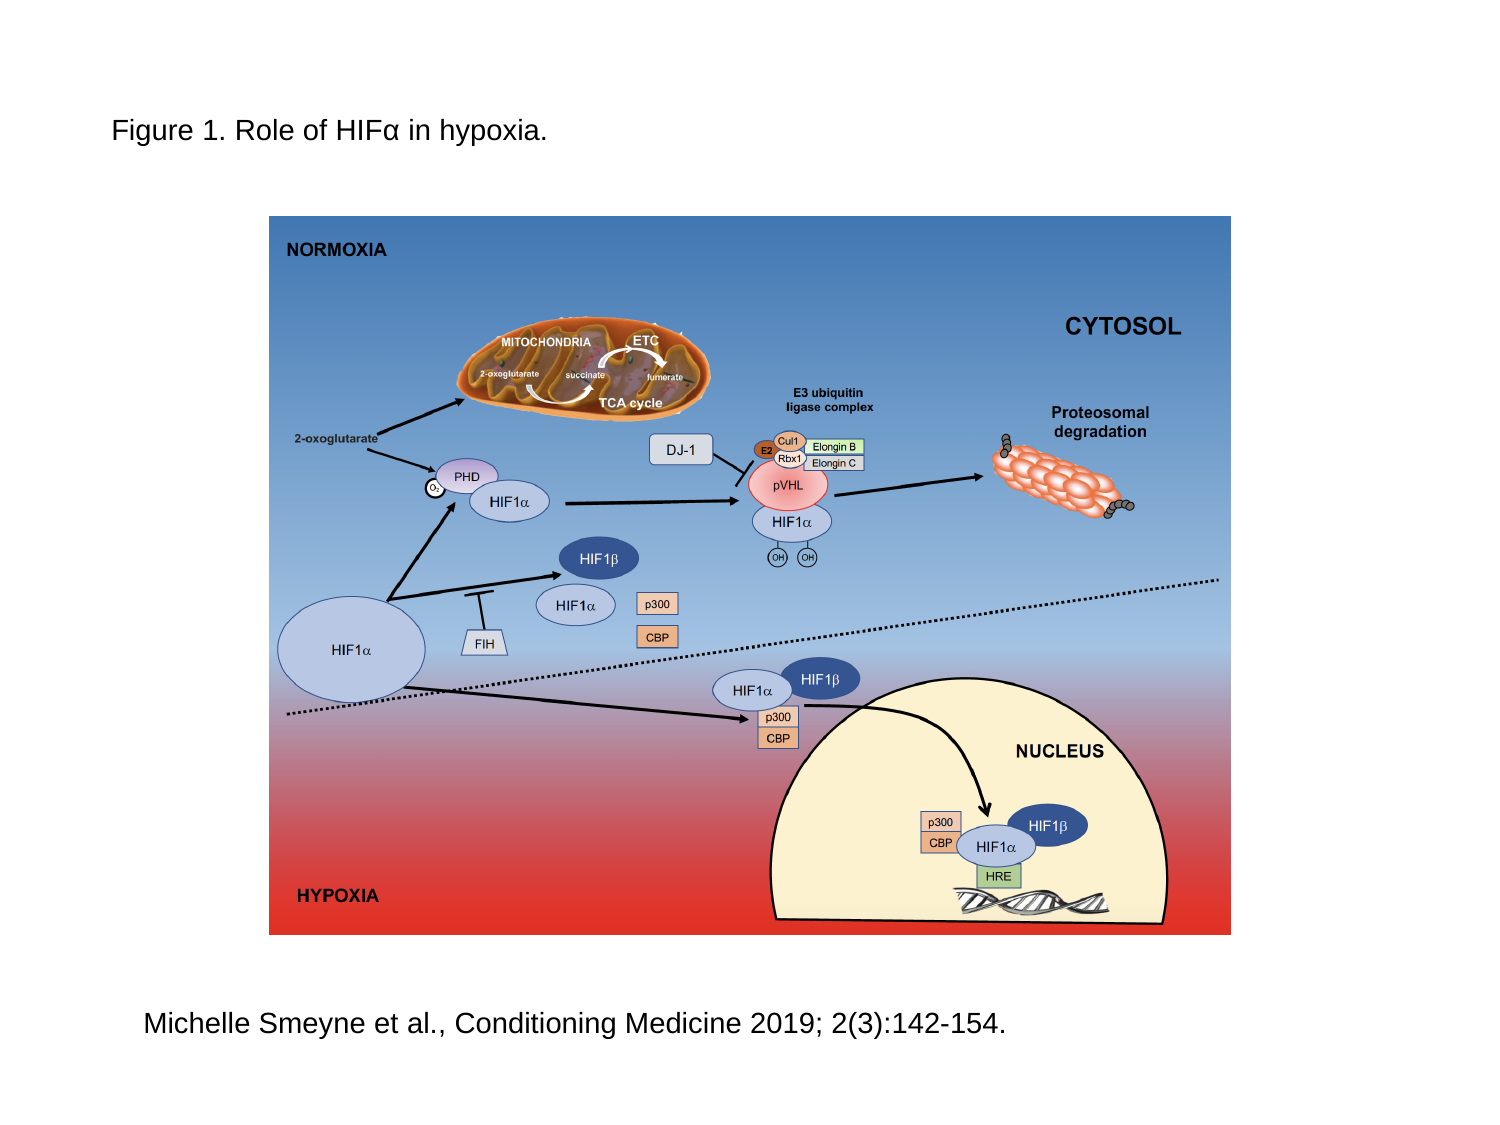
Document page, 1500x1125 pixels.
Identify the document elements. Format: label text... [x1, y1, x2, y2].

text_box Figure 1. Role of HIFα in hypoxia. [96, 103, 1404, 154]
picture [269, 216, 1231, 935]
text_box Michelle Smeyne et al., Conditioning Medicine 2019; 2(3):142-154. [128, 996, 1333, 1047]
